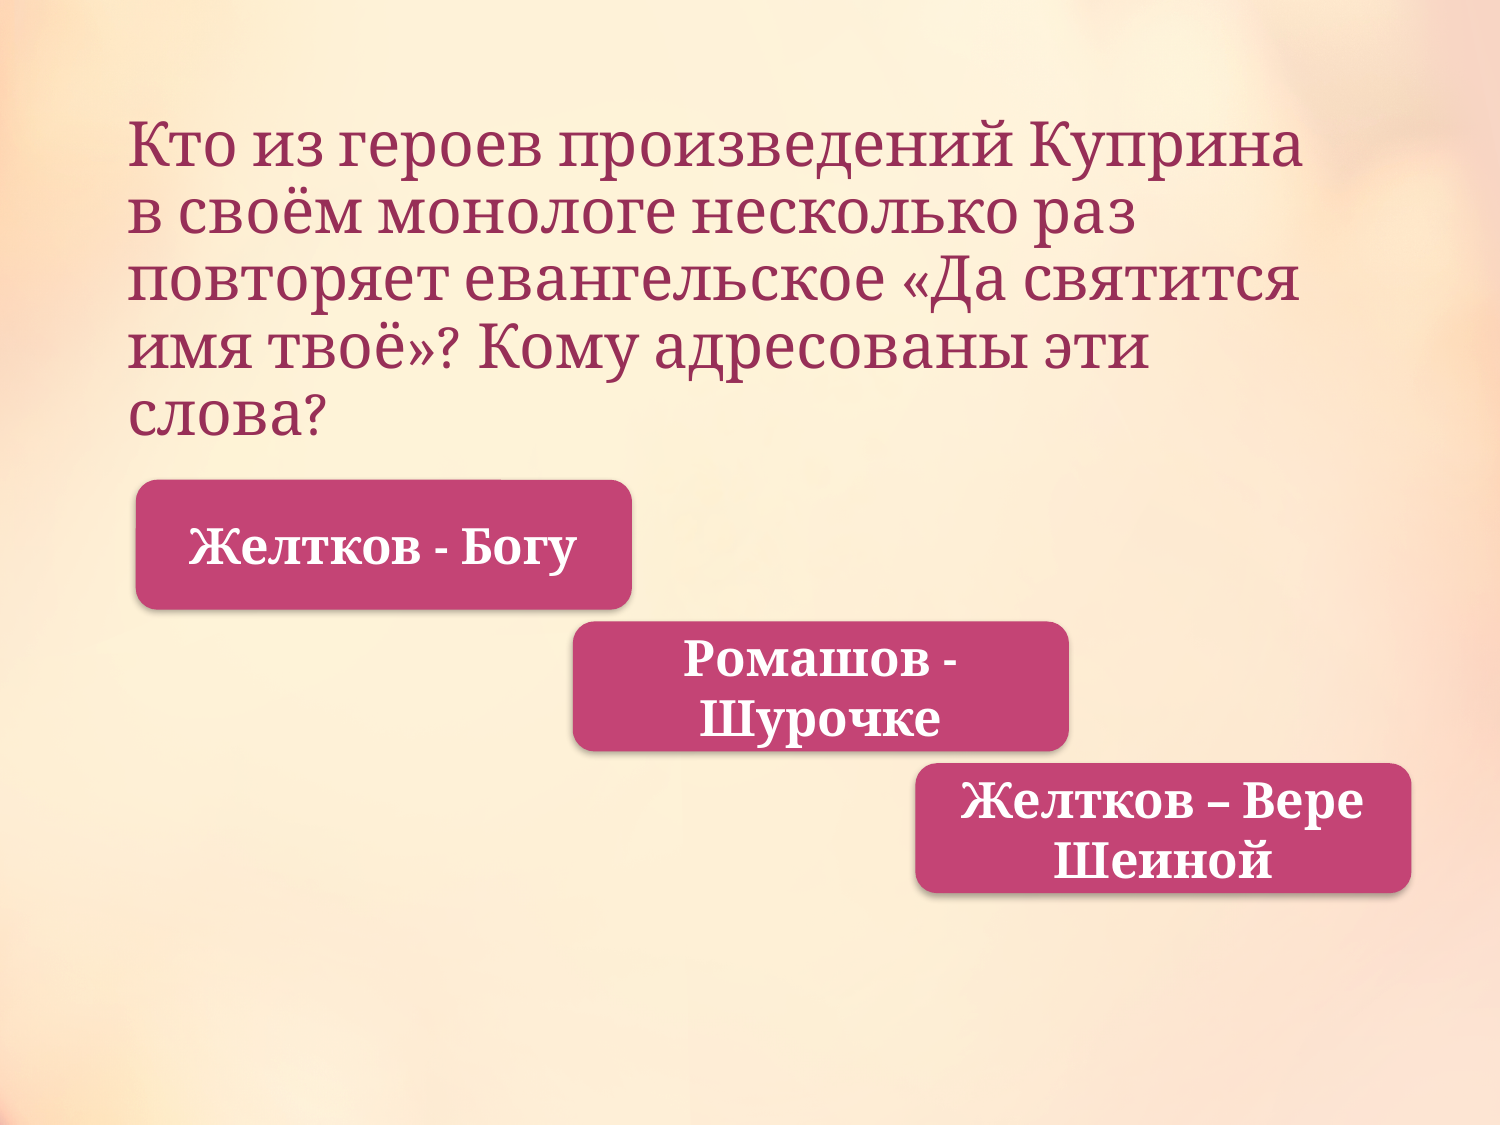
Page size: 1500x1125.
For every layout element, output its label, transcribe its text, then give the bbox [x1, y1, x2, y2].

picture [0, 0, 1500, 1125]
text_box Желтков - Богу [134, 478, 633, 611]
text_box Желтков – Вере Шеиной [914, 762, 1413, 895]
text_box Ромашов - Шурочке [571, 620, 1070, 753]
title Кто из героев произведений Куприна в своём монологе несколько раз повторяет евангельское «Да святится имя твоё»? Кому адресованы эти слова? [112, 101, 1350, 457]
